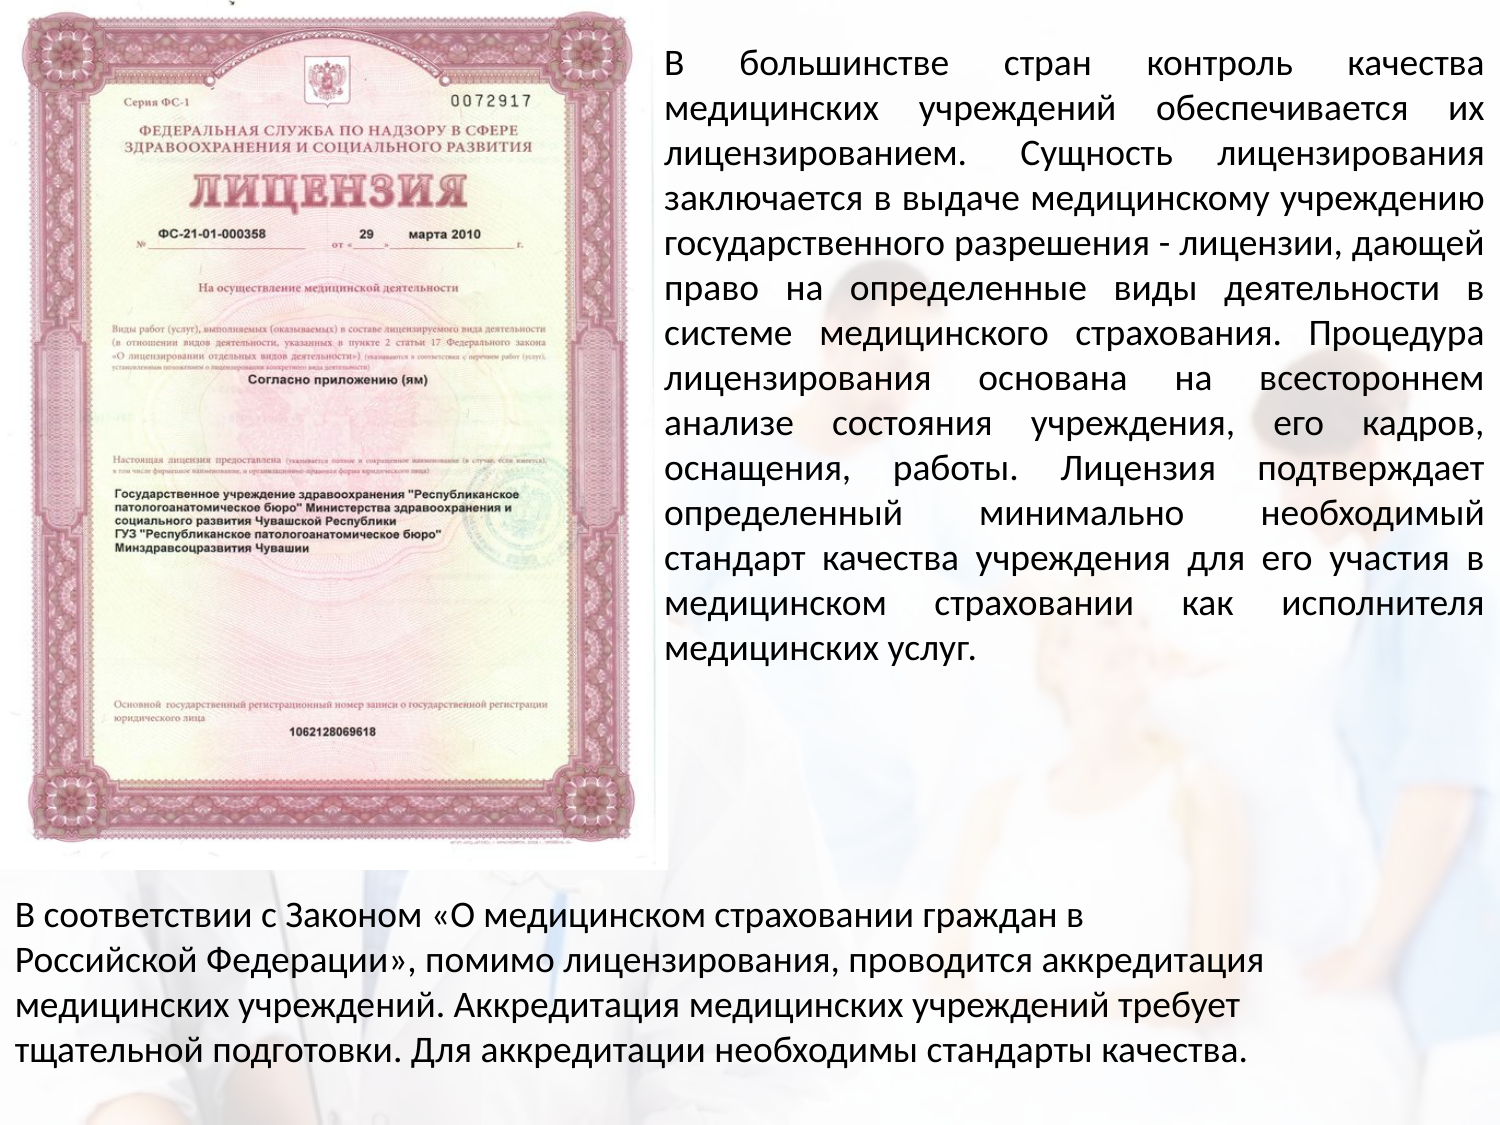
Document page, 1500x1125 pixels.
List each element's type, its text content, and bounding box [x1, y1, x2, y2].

text_box В большинстве стран контроль качества медицинских учреждений обеспечивается их лицензированием. Сущность лицензирования заключается в выдаче медицинскому учреждению государственного разрешения - лицензии, дающей право на определенные виды деятельности в системе медицинского страхования. Процедура лицензирования основана на всестороннем анализе состояния учреждения, его кадров, оснащения, работы. Лицензия подтверждает определенный минимально необходимый стандарт качества учреждения для его участия в медицинском страховании как исполнителя медицинских услуг. [676, 30, 1500, 721]
picture [0, 0, 668, 871]
text_box В соответствии с Законом «О медицинском страховании граждан в Российской Федерации», помимо лицензирования, проводится аккредитация медицинских учреждений. Аккредитация медицинских учреждений требует тщательной подготовки. Для аккредитации необходимы стандарты качества. [0, 882, 1288, 1123]
